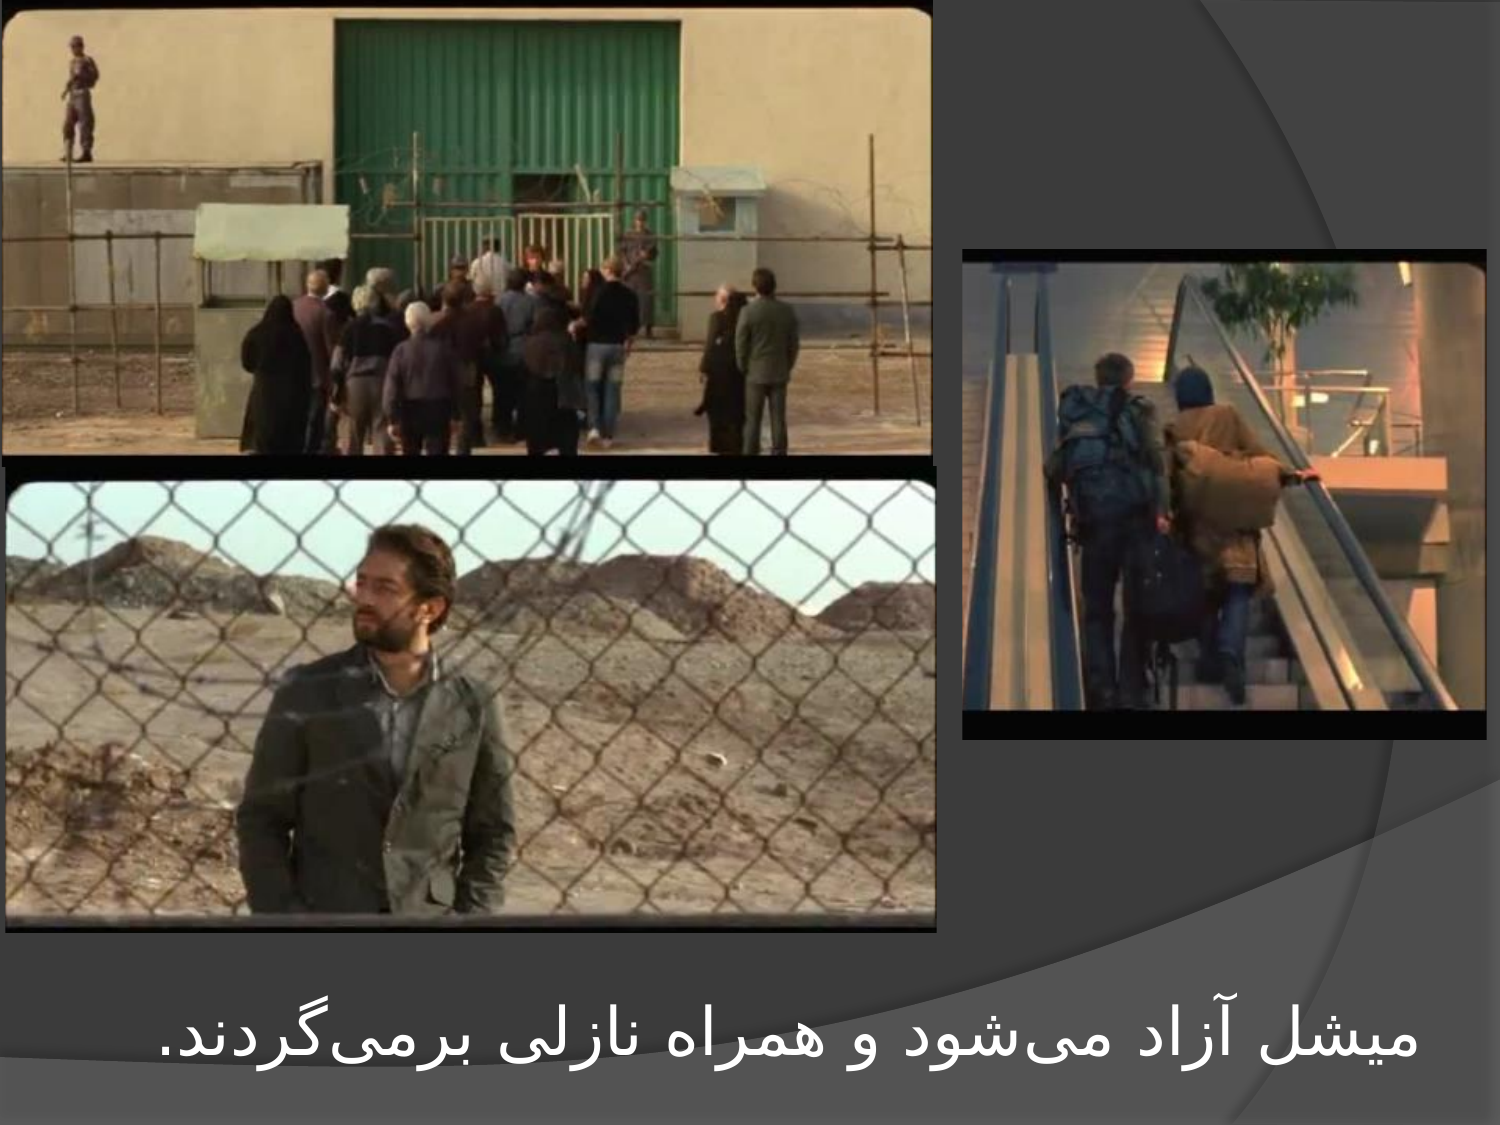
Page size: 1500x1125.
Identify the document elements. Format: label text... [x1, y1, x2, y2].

picture [962, 249, 1487, 740]
picture [5, 465, 937, 933]
text_box میشل آزاد می‌شود و همراه نازلی برمی‌گردند. [105, 981, 1444, 1125]
picture [1, 0, 934, 459]
